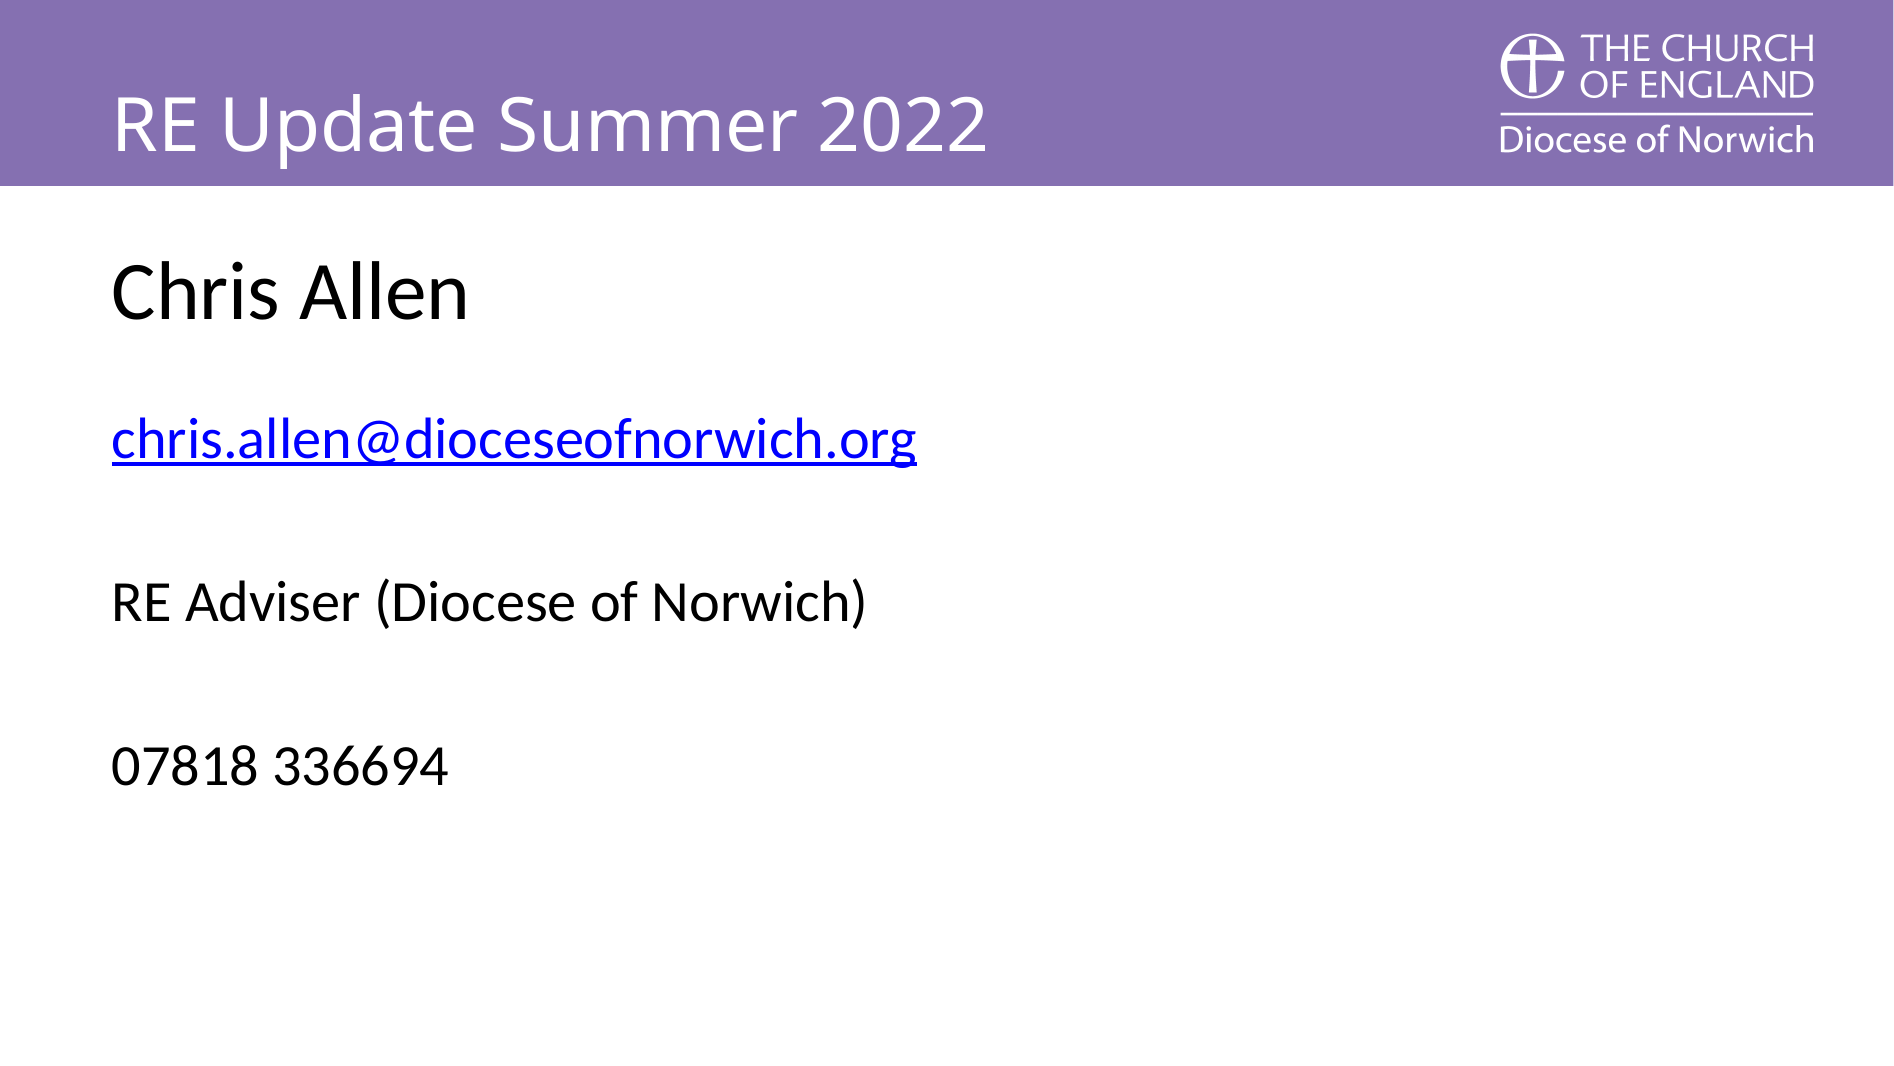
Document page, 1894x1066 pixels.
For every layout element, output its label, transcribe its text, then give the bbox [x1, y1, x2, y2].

picture [1478, 12, 1836, 174]
list Chris Allen chris.allen@dioceseofnorwich.org RE Adviser (Diocese of Norwich) 07818 336694 [96, 228, 1821, 847]
title RE Update Summer 2022 [96, 42, 1491, 174]
